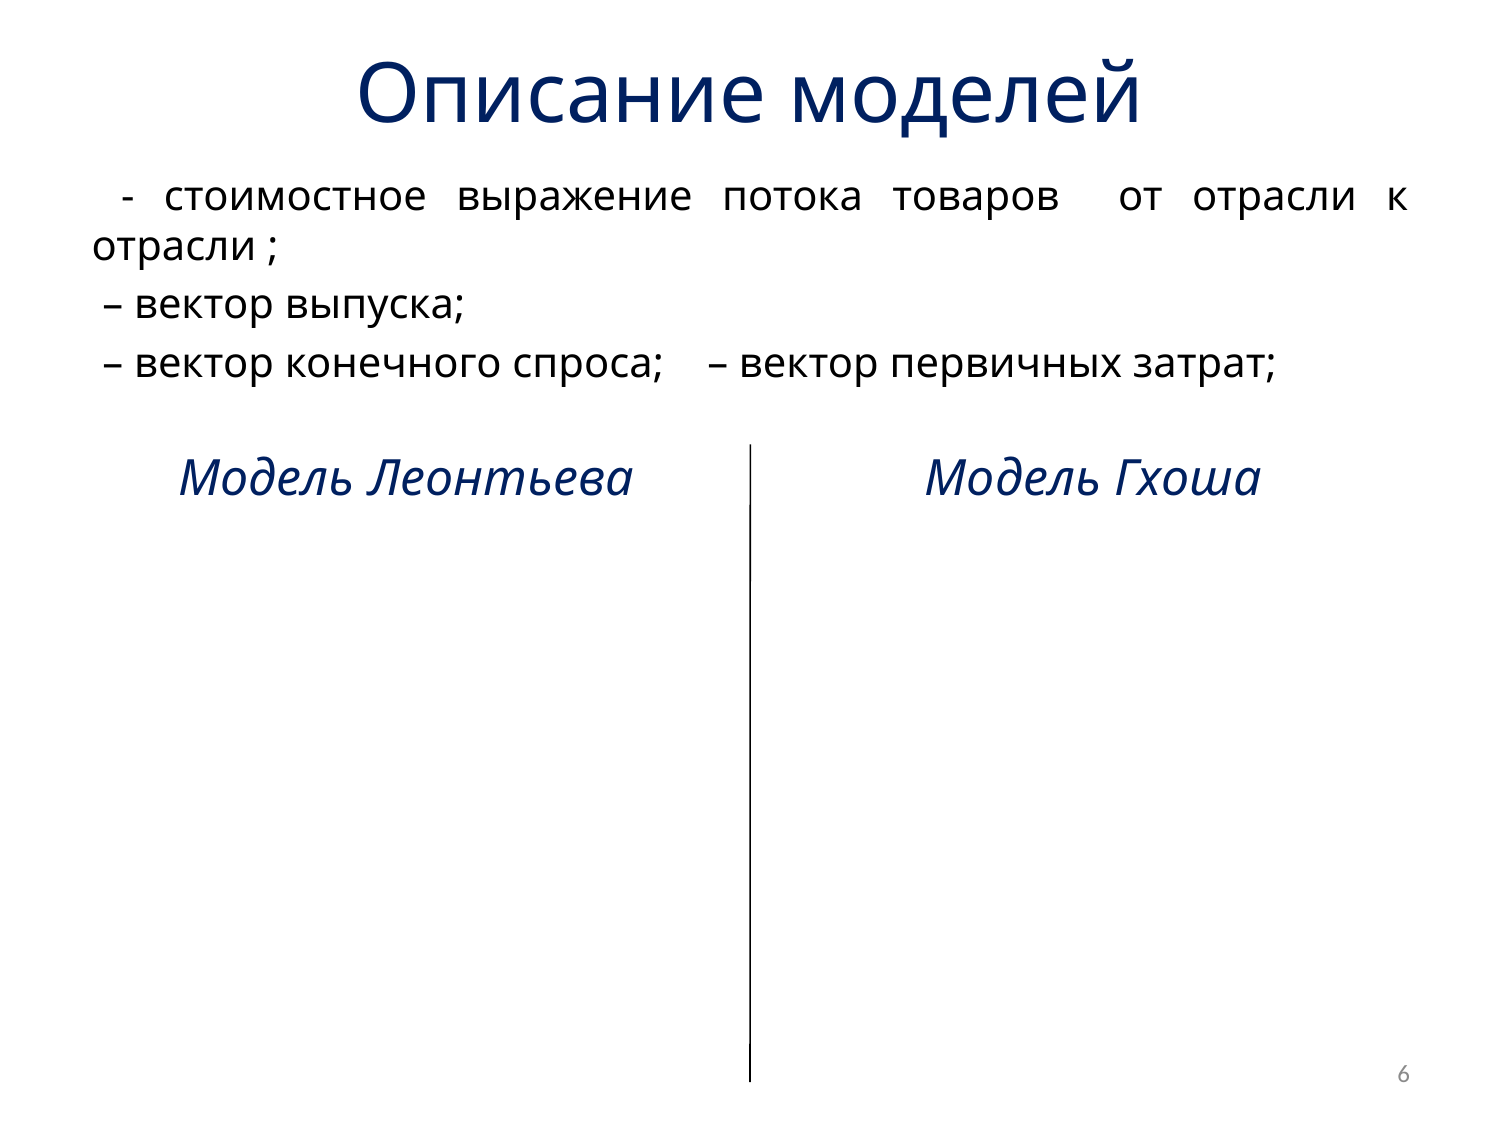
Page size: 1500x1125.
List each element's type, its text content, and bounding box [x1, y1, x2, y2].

title Описание моделей [75, 0, 1425, 183]
list Модель Леонтьева [75, 432, 738, 519]
slide_number 6 [1074, 1042, 1425, 1103]
list Модель Гхоша [761, 432, 1425, 519]
